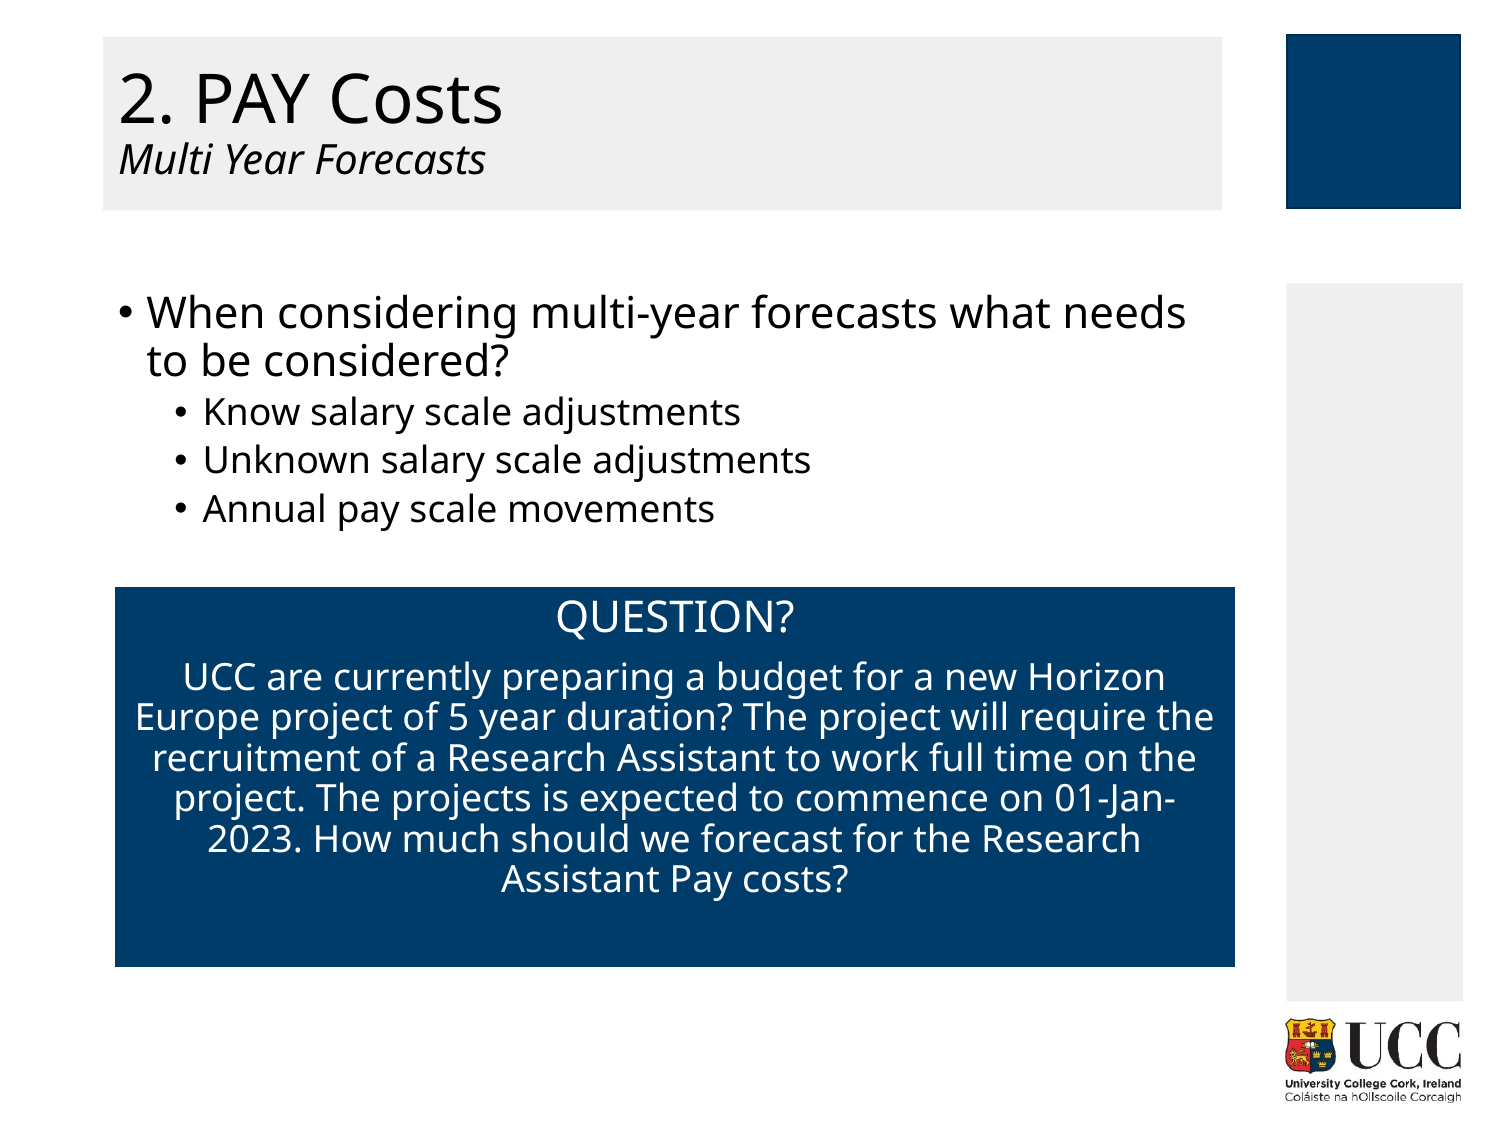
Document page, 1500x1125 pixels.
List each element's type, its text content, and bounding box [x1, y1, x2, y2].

title 2. PAY Costs Multi Year Forecasts [103, 36, 1223, 211]
text_box QUESTION? UCC are currently preparing a budget for a new Horizon Europe project of 5 year duration? The project will require the recruitment of a Research Assistant to work full time on the project. The projects is expected to commence on 01-Jan-2023. How much should we forecast for the Research Assistant Pay costs? [115, 587, 1235, 967]
list When considering multi-year forecasts what needs to be considered? Know salary scale adjustments Unknown salary scale adjustments Annual pay scale movements [103, 283, 1223, 1002]
picture [1283, 1017, 1463, 1103]
